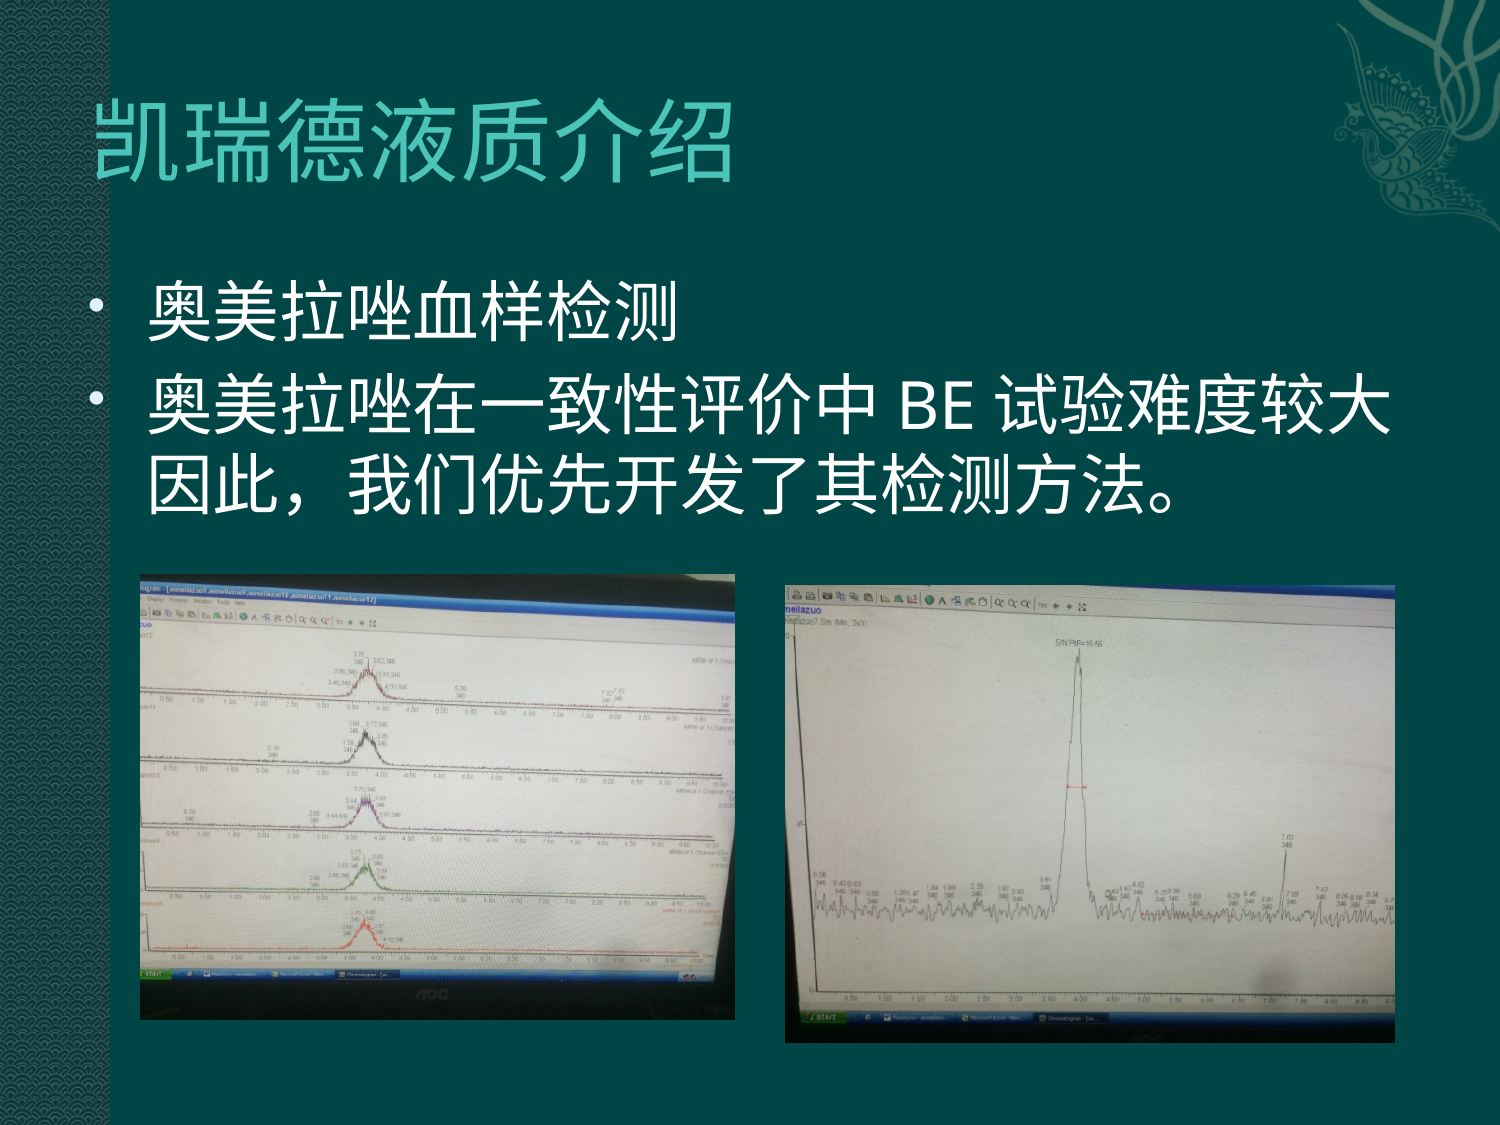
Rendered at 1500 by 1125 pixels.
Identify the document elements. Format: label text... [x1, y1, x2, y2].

picture [0, 0, 110, 1125]
title 凯瑞德液质介绍 [75, 45, 1351, 233]
picture [784, 585, 1396, 1044]
picture [140, 573, 735, 1021]
list 奥美拉唑血样检测 奥美拉唑在一致性评价中BE试验难度较大因此，我们优先开发了其检测方法。 [75, 262, 1425, 1005]
